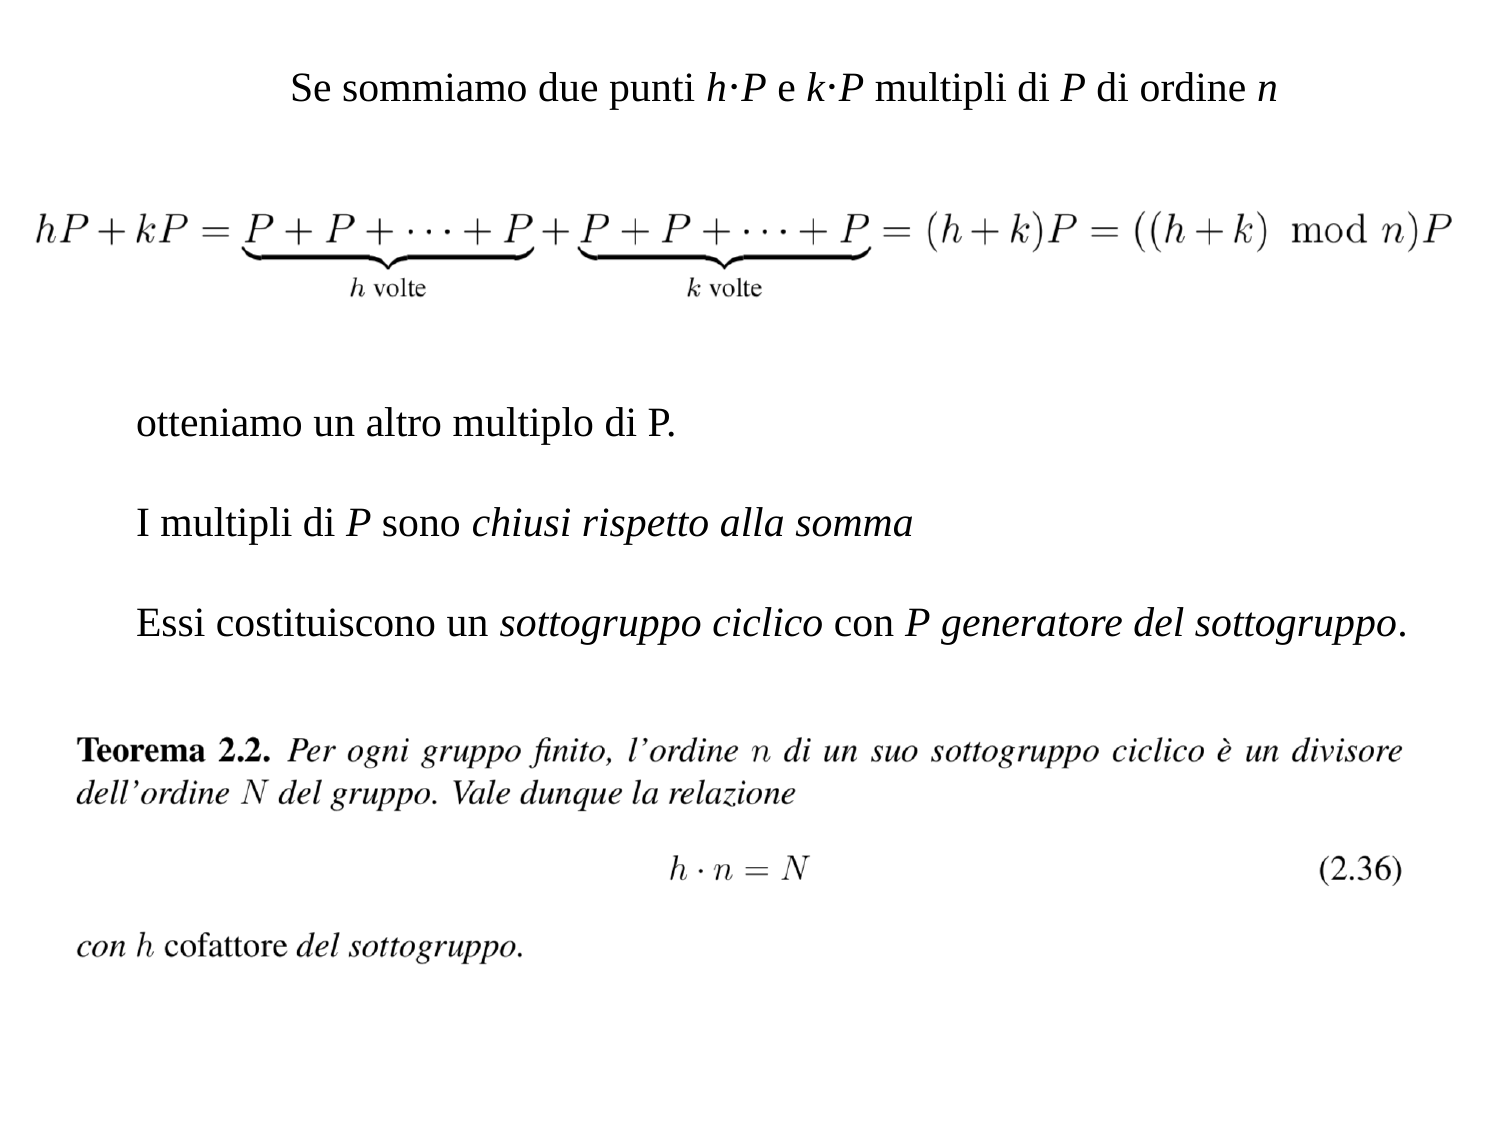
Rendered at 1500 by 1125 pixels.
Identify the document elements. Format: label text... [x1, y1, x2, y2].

picture [71, 727, 1420, 970]
text_box otteniamo un altro multiplo di P. I multipli di P sono chiusi rispetto alla somma Essi costituiscono un sottogruppo ciclico con P generatore del sottogruppo. [121, 387, 1434, 703]
picture [27, 181, 1463, 307]
text_box Se sommiamo due punti h⋅P e k⋅P multipli di P di ordine n [275, 52, 1304, 118]
